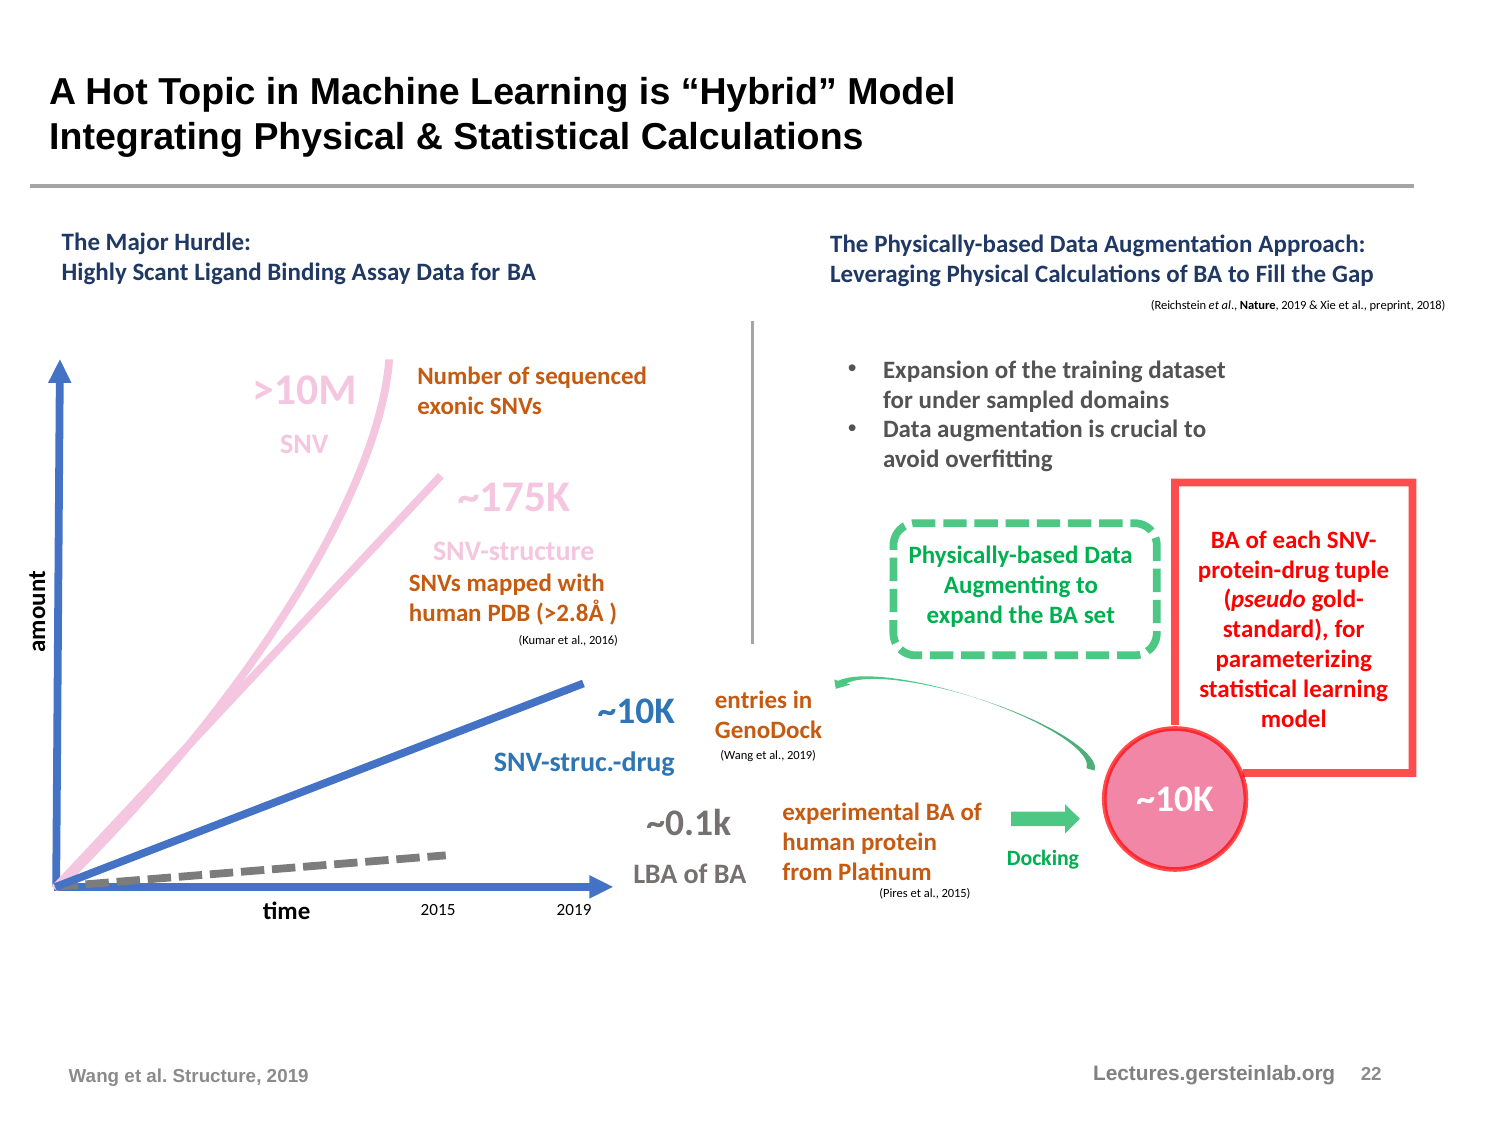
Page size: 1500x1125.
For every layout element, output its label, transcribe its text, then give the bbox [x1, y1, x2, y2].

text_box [891, 523, 1157, 684]
slide_number 22 [1059, 1042, 1397, 1103]
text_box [805, 220, 1465, 483]
text_box Docking [998, 836, 1123, 878]
footer Wang et al. Structure, 2019 [0, 1047, 527, 1103]
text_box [1104, 482, 1413, 870]
text_box [998, 704, 1096, 773]
text_box A Hot Topic in Machine Learning is “Hybrid” Model Integrating Physical & Statistical Calculations [34, 59, 983, 165]
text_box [0, 238, 998, 955]
text_box [1010, 801, 1082, 836]
